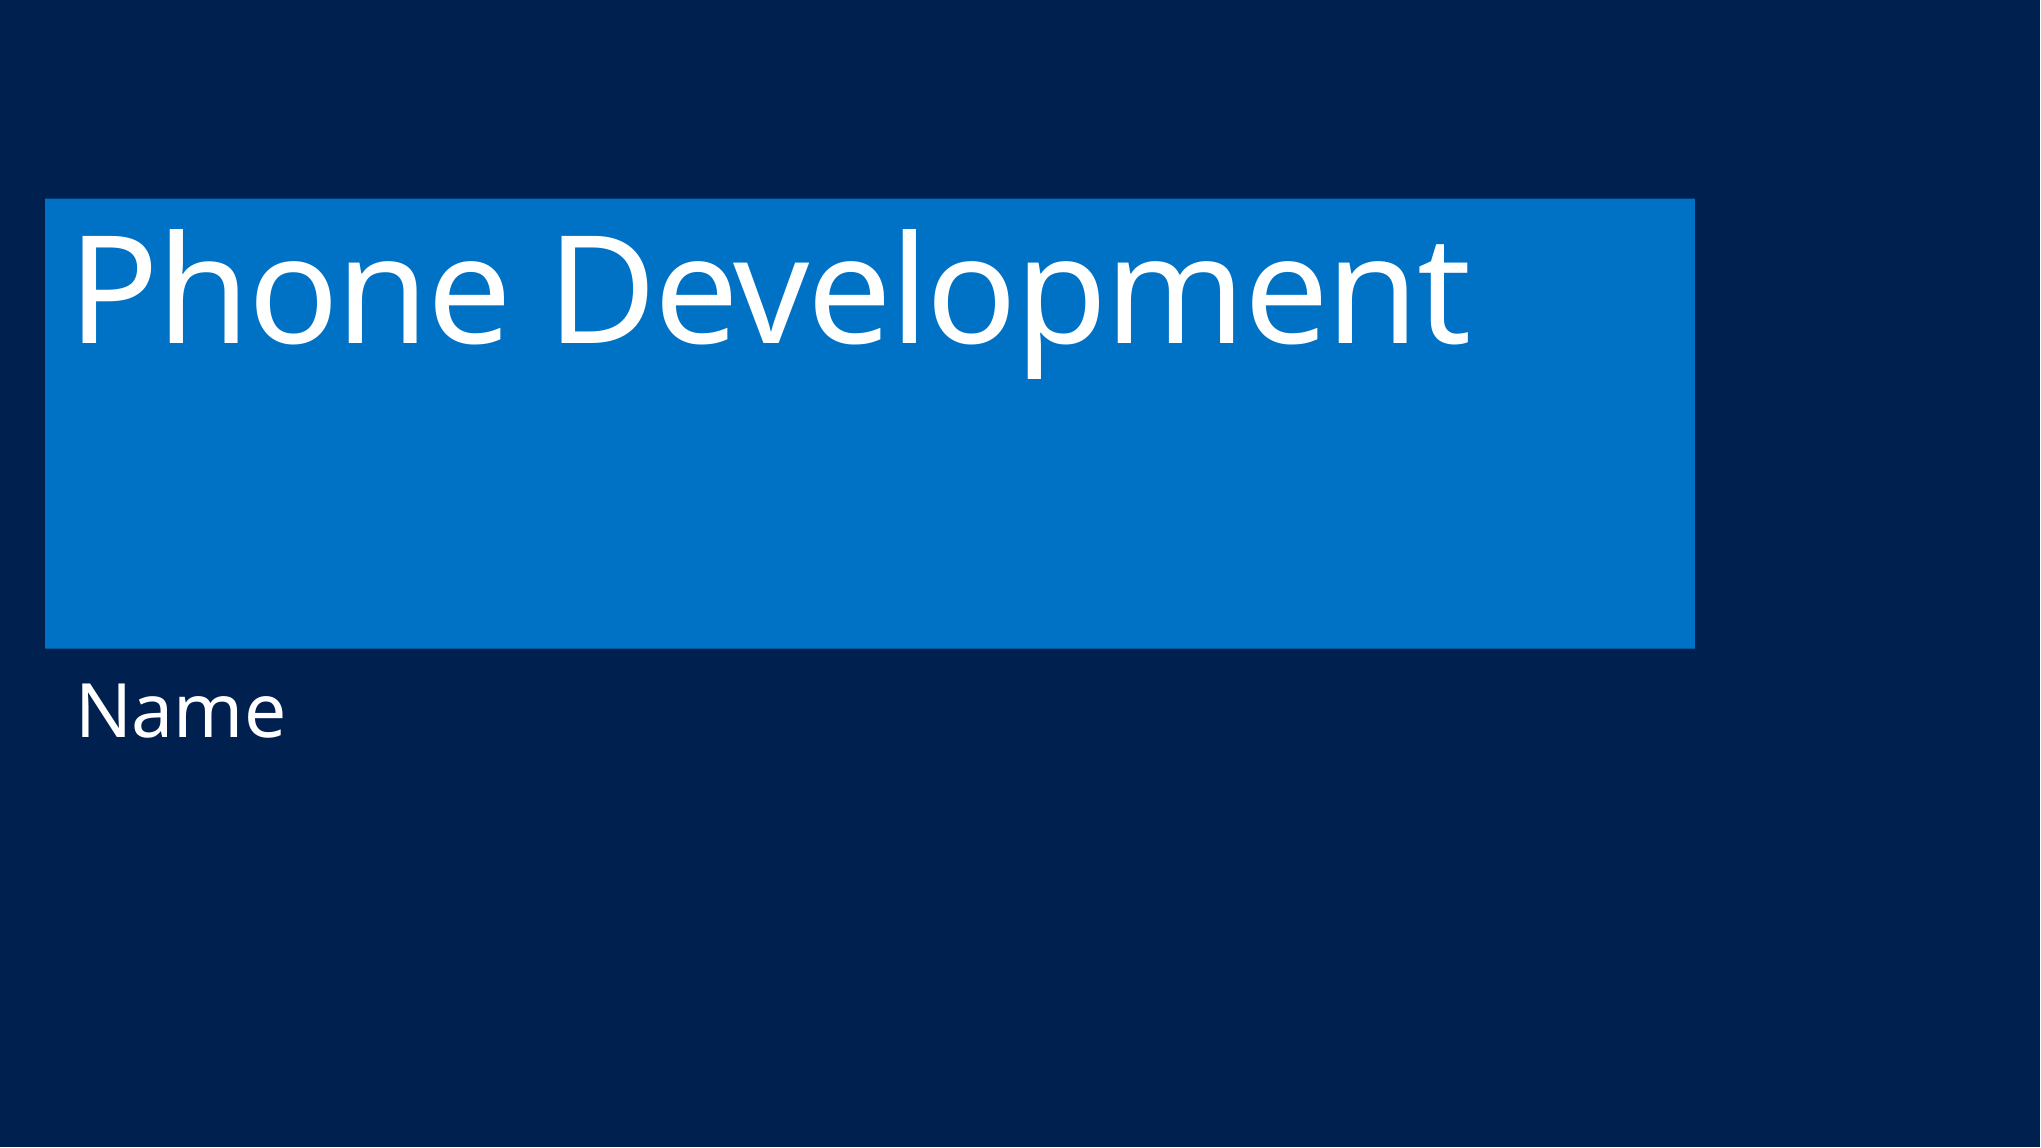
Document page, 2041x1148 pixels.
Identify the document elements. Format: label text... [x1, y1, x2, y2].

title Phone Development [45, 198, 1695, 648]
list Name [45, 648, 1696, 949]
